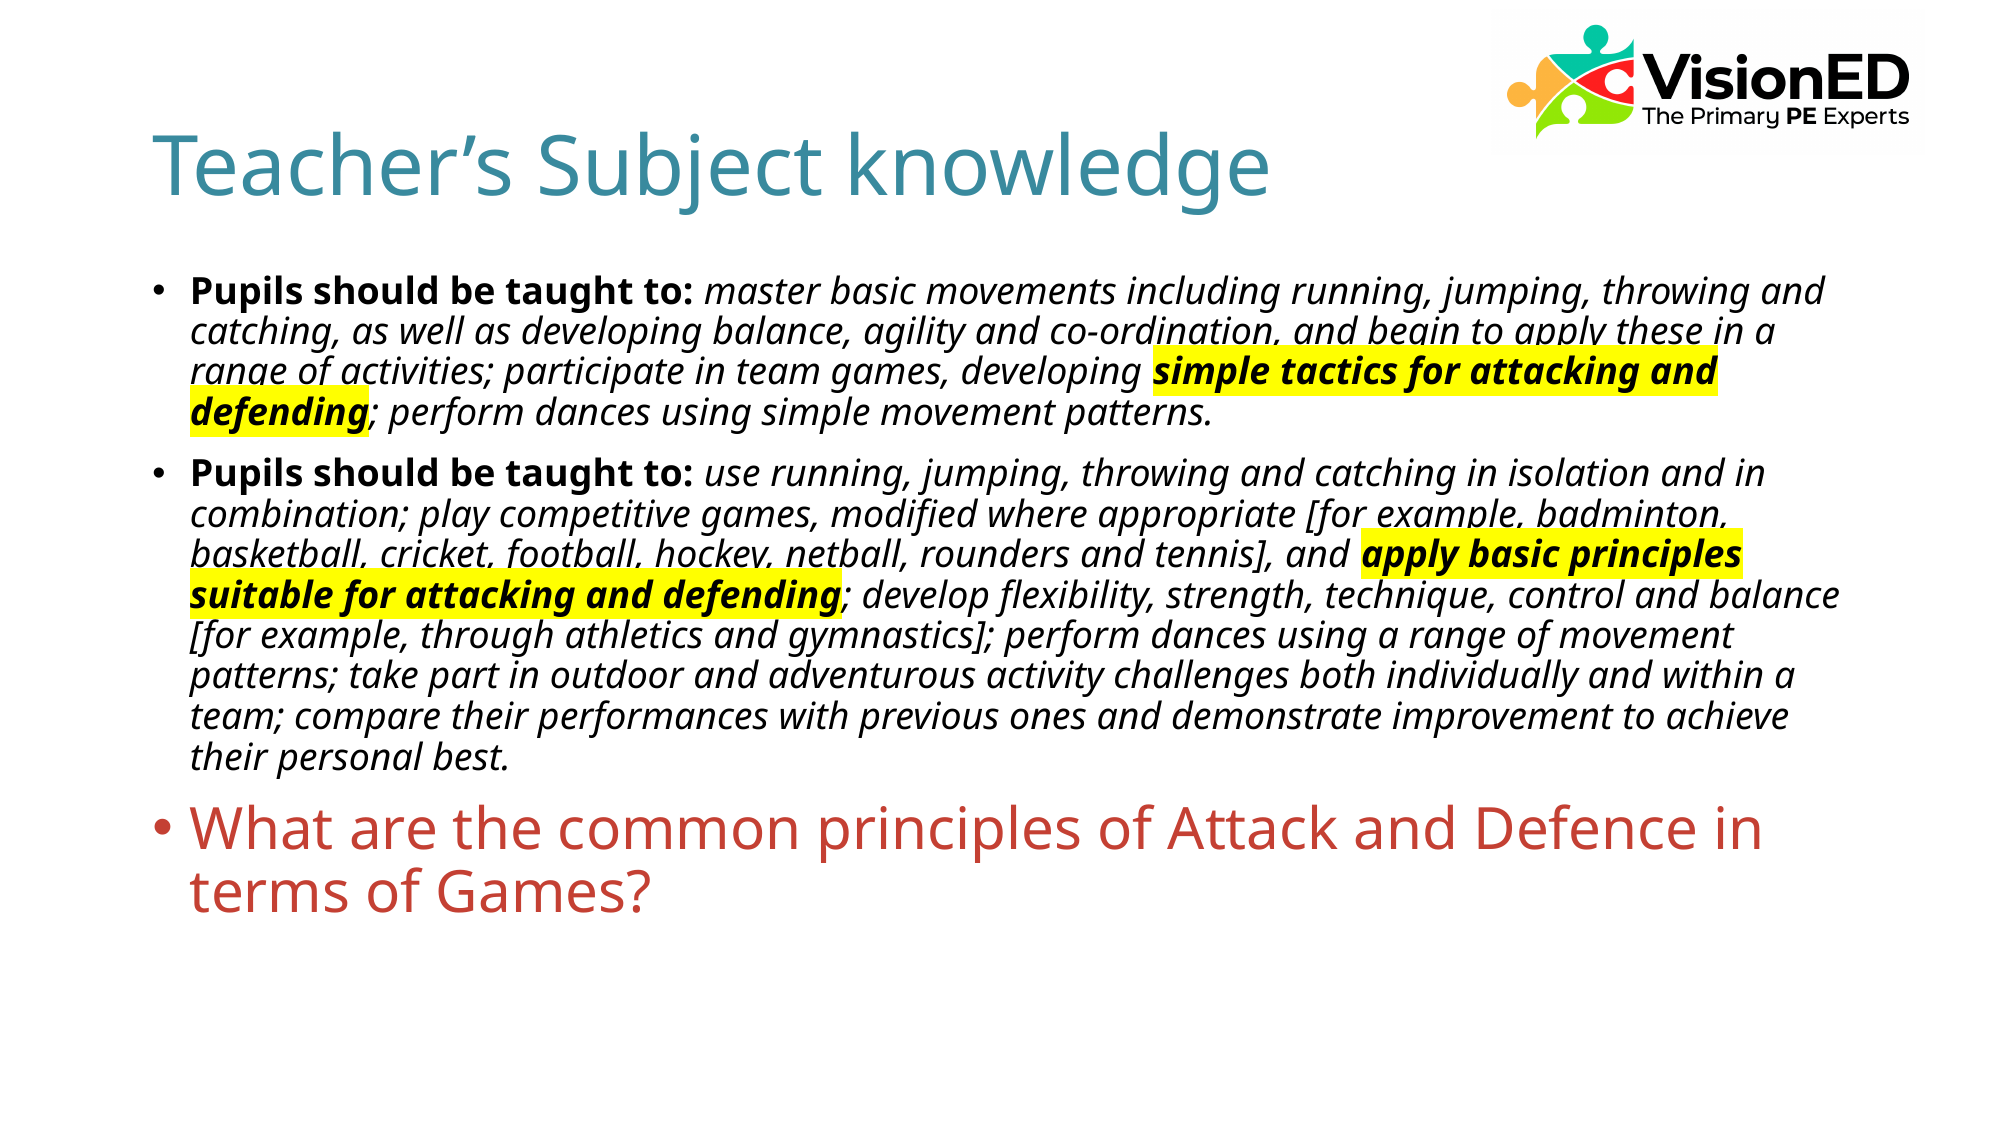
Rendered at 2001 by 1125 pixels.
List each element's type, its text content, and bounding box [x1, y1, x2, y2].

title Teacher’s Subject knowledge [137, 59, 1863, 264]
picture [1491, 9, 1925, 155]
list Pupils should be taught to: master basic movements including running, jumping, throwing and catching, as well as developing balance, agility and co-ordination, and begin to apply these in a range of activities; participate in team games, developing simple tactics for attacking and defending; perform dances using simple movement patterns. Pupils should be taught to: use running, jumping, throwing and catching in isolation and in combination; play competitive games, modified where appropriate [for example, badminton, basketball, cricket, football, hockey, netball, rounders and tennis], and apply basic principles suitable for attacking and defending; develop flexibility, strength, technique, control and balance [for example, through athletics and gymnastics]; perform dances using a range of movement patterns; take part in outdoor and adventurous activity challenges both individually and within a team; compare their performances with previous ones and demonstrate improvement to achieve their personal best. What are the common principles of Attack and Defence in terms of Games? [137, 264, 1863, 978]
